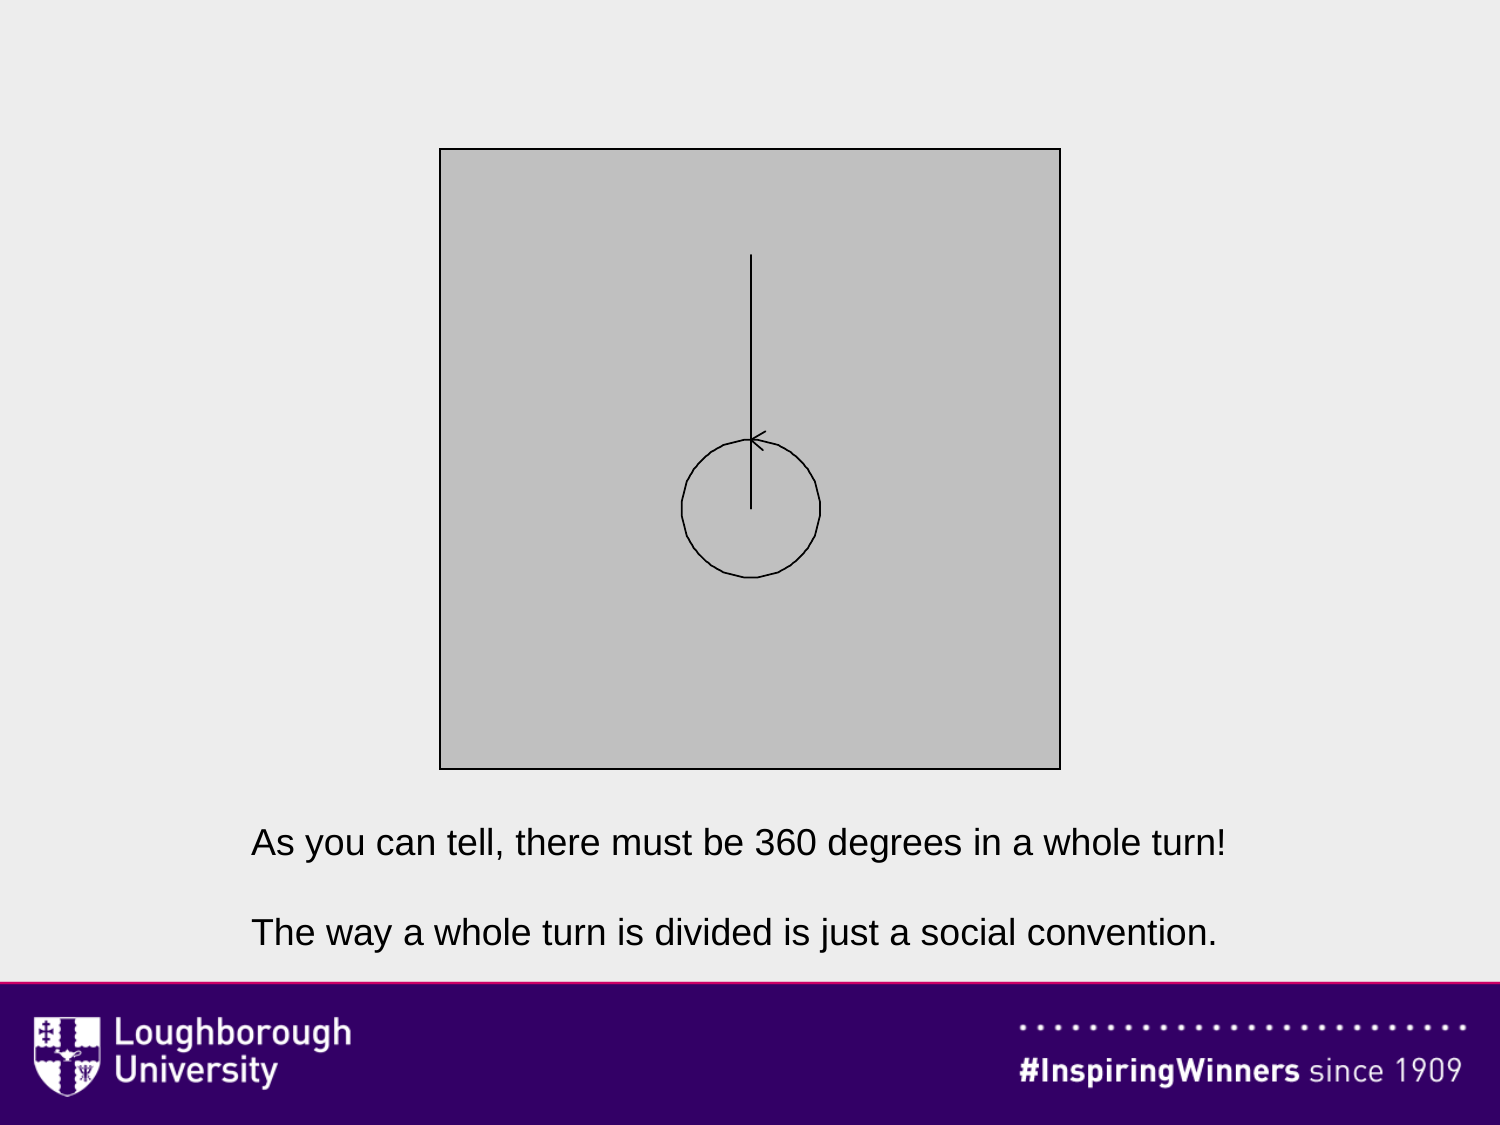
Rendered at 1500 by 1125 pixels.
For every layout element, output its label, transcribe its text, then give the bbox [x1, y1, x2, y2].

text_box [439, 149, 1060, 770]
text_box As you can tell, there must be 360 degrees in a whole turn! The way a whole turn is divided is just a social convention. [235, 810, 1264, 961]
picture [0, 0, 1500, 1125]
